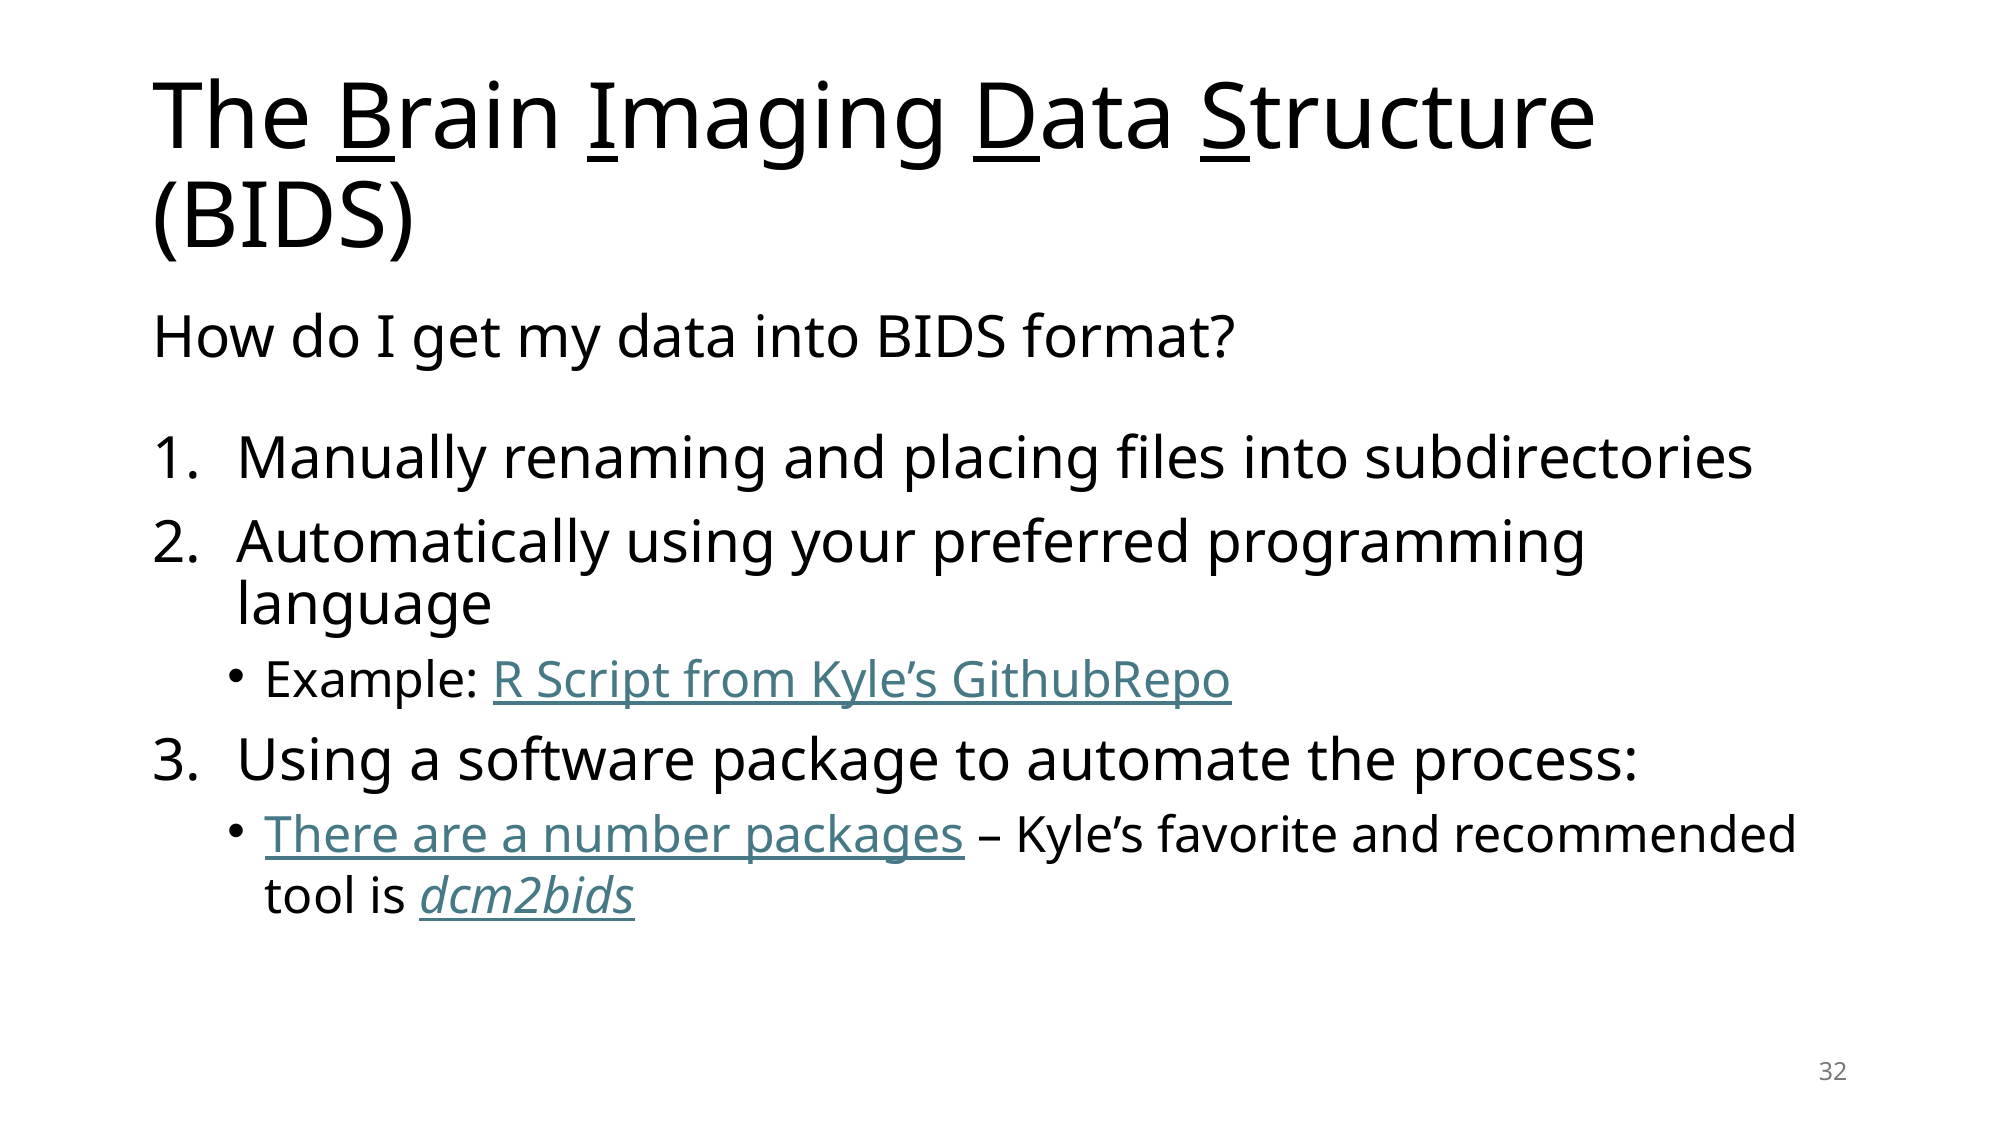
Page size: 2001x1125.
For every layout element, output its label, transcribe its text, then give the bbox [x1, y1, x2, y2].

list How do I get my data into BIDS format? Manually renaming and placing files into subdirectories Automatically using your preferred programming language Example: R Script from Kyle’s GithubRepo Using a software package to automate the process: There are a number packages – Kyle’s favorite and recommended tool is dcm2bids [137, 299, 1863, 1045]
slide_number 32 [1412, 1042, 1863, 1103]
title The Brain Imaging Data Structure (BIDS) [137, 59, 1863, 278]
